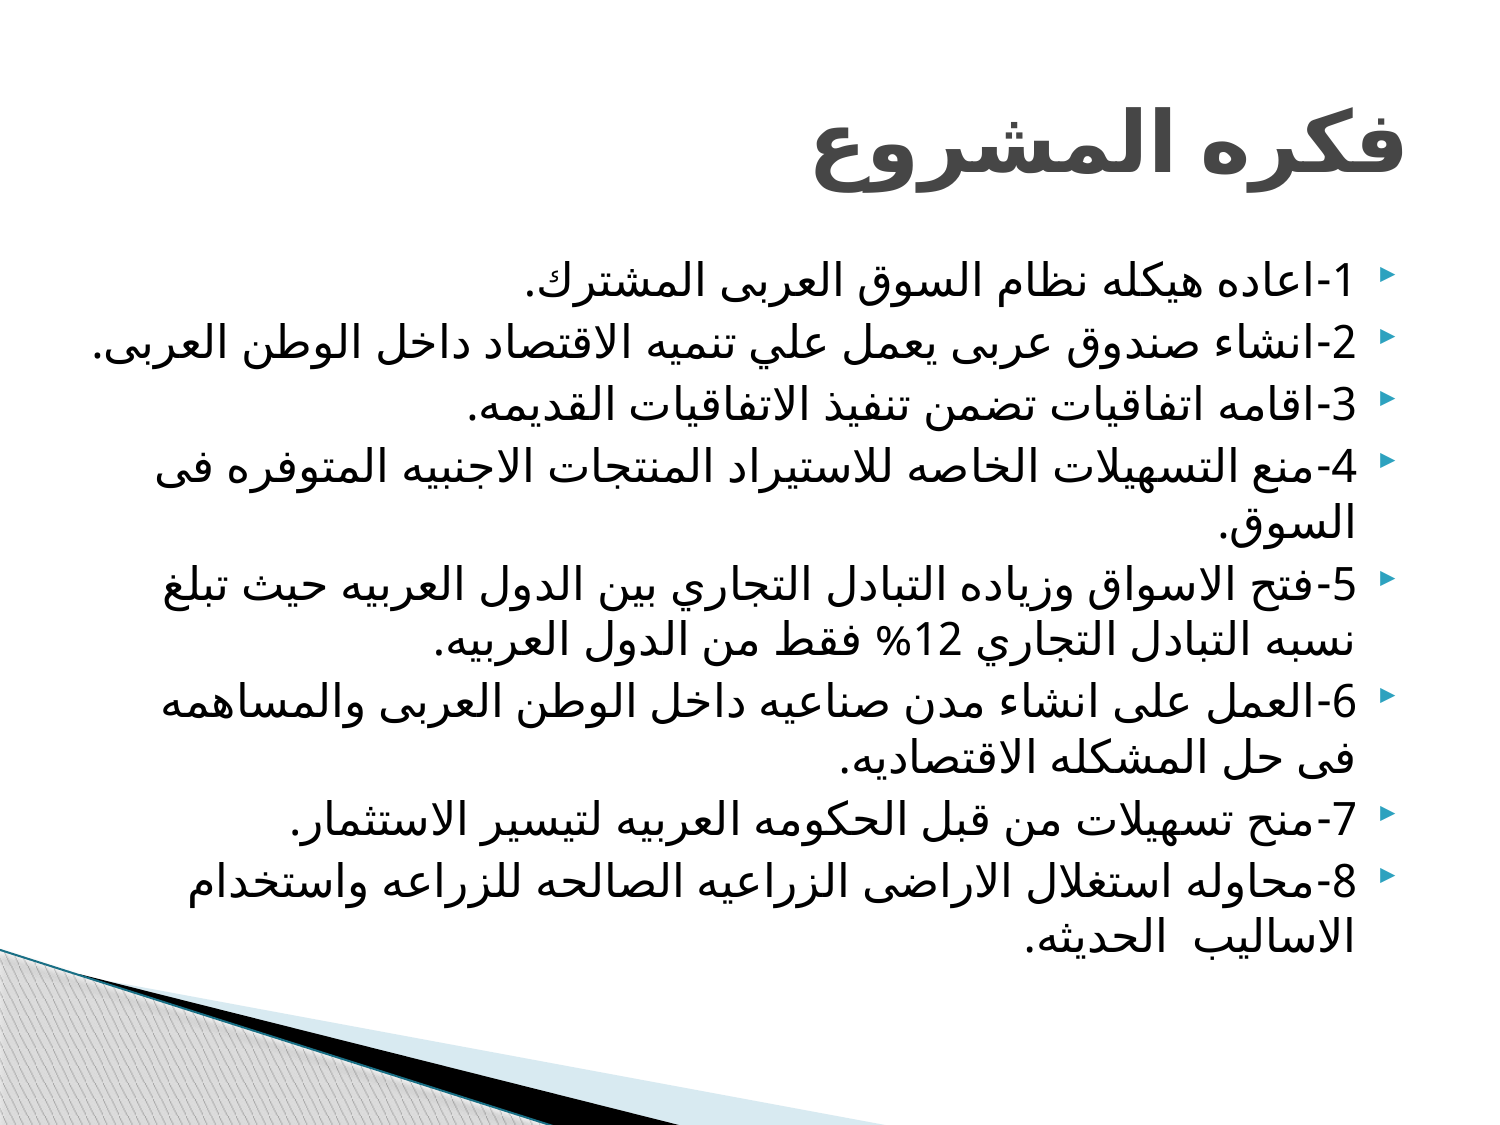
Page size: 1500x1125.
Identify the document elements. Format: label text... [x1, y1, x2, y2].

list 1-اعاده هيكله نظام السوق العربى المشترك. 2-انشاء صندوق عربى يعمل علي تنميه الاقتصاد داخل الوطن العربى. 3-اقامه اتفاقيات تضمن تنفيذ الاتفاقيات القديمه. 4-منع التسهيلات الخاصه للاستيراد المنتجات الاجنبيه المتوفره فى السوق. 5-فتح الاسواق وزياده التبادل التجاري بين الدول العربيه حيث تبلغ نسبه التبادل التجاري 12% فقط من الدول العربيه. 6-العمل على انشاء مدن صناعيه داخل الوطن العربى والمساهمه فى حل المشكله الاقتصاديه. 7-منح تسهيلات من قبل الحكومه العربيه لتيسير الاستثمار. 8-محاوله استغلال الاراضى الزراعيه الصالحه للزراعه واستخدام الاساليب الحديثه. [75, 243, 1425, 986]
title فكره المشروع [75, 45, 1425, 233]
